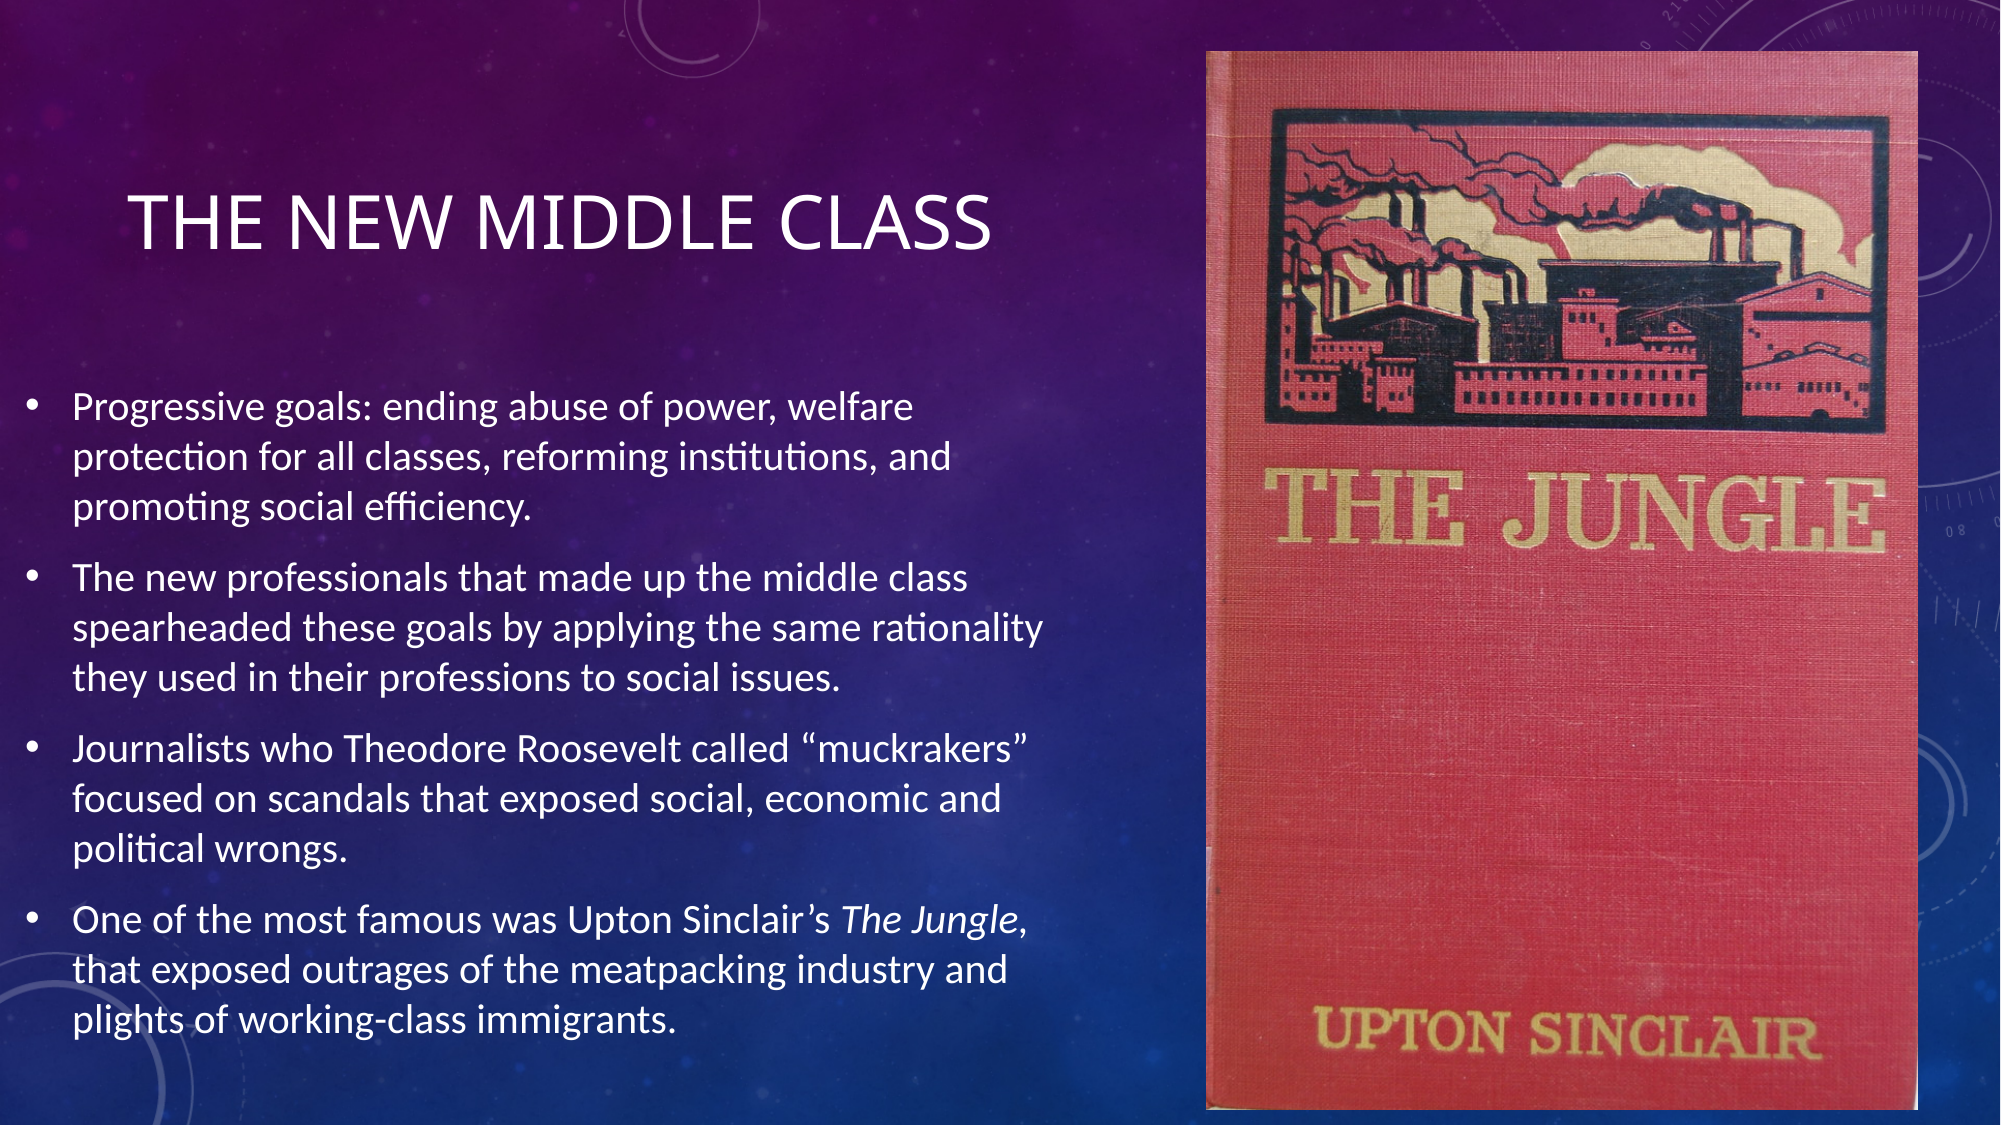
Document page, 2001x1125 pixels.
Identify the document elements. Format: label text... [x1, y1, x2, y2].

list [1206, 51, 1918, 1110]
list Progressive goals: ending abuse of power, welfare protection for all classes, reforming institutions, and promoting social efficiency. The new professionals that made up the middle class spearheaded these goals by applying the same rationality they used in their professions to social issues. Journalists who Theodore Roosevelt called “muckrakers” focused on scandals that exposed social, economic and political wrongs. One of the most famous was Upton Sinclair’s The Jungle, that exposed outrages of the meatpacking industry and plights of working-class immigrants. [10, 311, 1064, 1110]
title The new middle class [112, 99, 1200, 339]
picture [0, 0, 2001, 1125]
